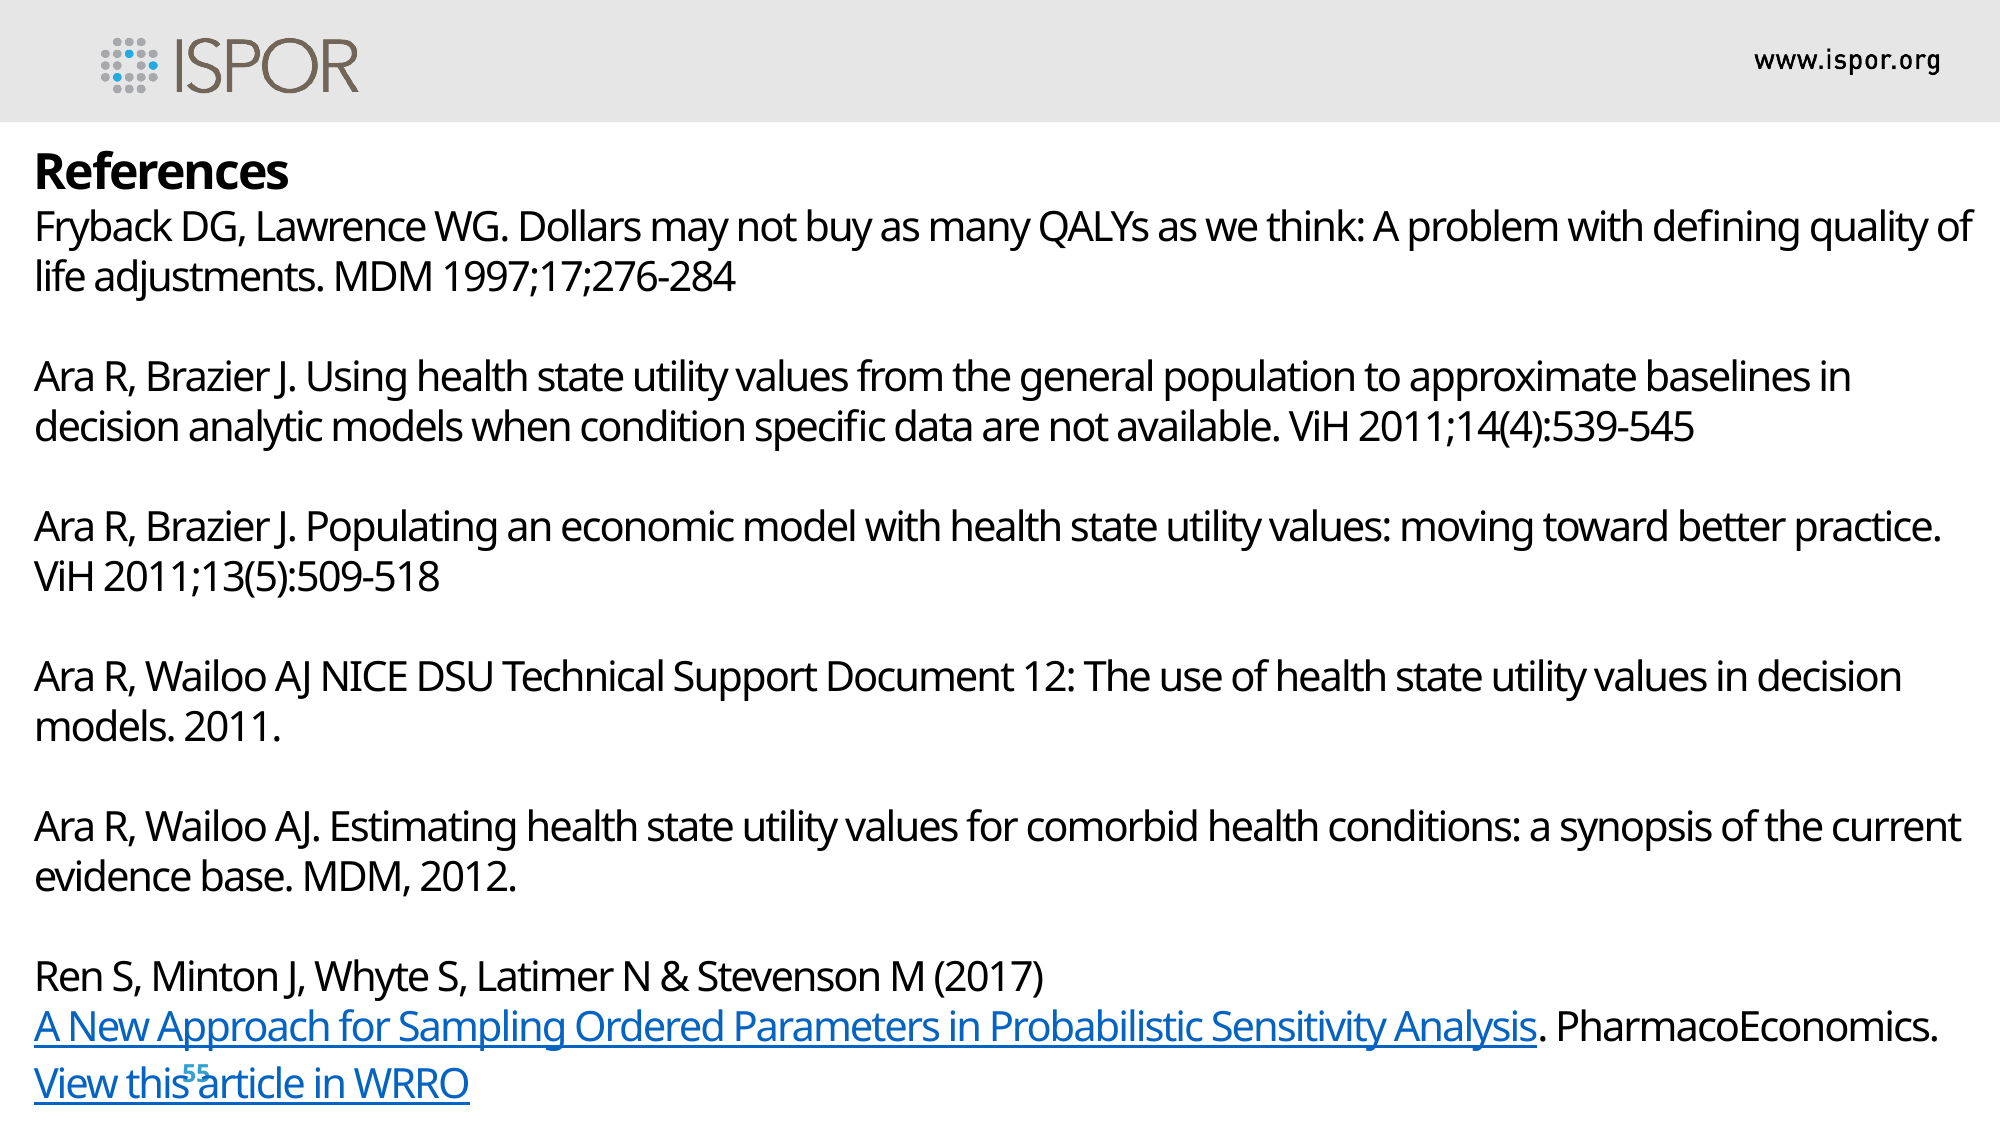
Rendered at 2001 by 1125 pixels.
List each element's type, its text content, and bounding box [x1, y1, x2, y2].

list References Fryback DG, Lawrence WG. Dollars may not buy as many QALYs as we think: A problem with defining quality of life adjustments. MDM 1997;17;276-284 Ara R, Brazier J. Using health state utility values from the general population to approximate baselines in decision analytic models when condition specific data are not available. ViH 2011;14(4):539-545 Ara R, Brazier J. Populating an economic model with health state utility values: moving toward better practice. ViH 2011;13(5):509-518 Ara R, Wailoo AJ NICE DSU Technical Support Document 12: The use of health state utility values in decision models. 2011. Ara R, Wailoo AJ. Estimating health state utility values for comorbid health conditions: a synopsis of the current evidence base. MDM, 2012. Ren S, Minton J, Whyte S, Latimer N & Stevenson M (2017) A New Approach for Sampling Ordered Parameters in Probabilistic Sensitivity Analysis. PharmacoEconomics. View this article in WRRO [19, 121, 2000, 1105]
picture [87, 23, 407, 100]
picture [1738, 34, 1962, 89]
